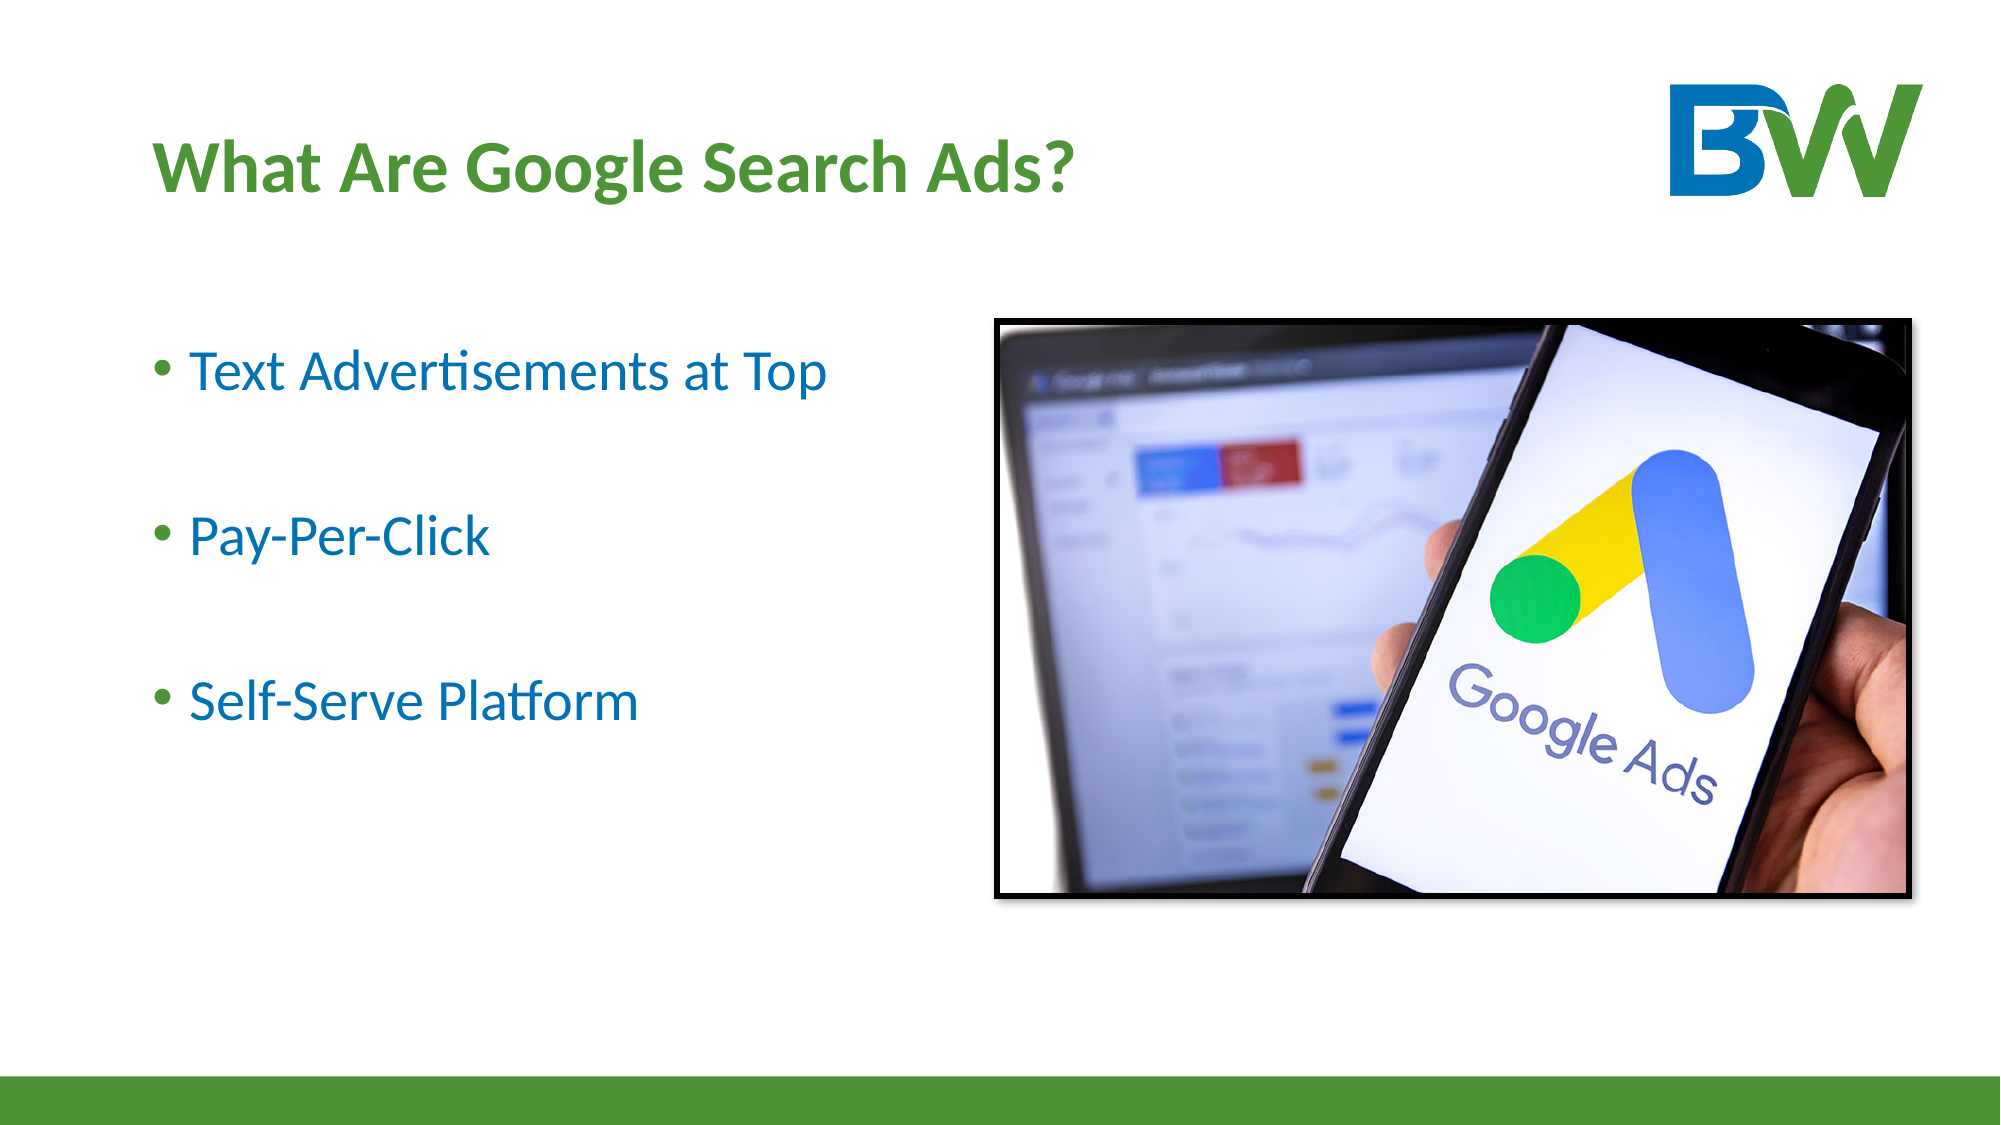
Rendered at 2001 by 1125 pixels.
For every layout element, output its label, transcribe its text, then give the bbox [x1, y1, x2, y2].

title What Are Google Search Ads? [137, 59, 1863, 278]
list Text Advertisements at Top Pay-Per-Click Self-Serve Platform [137, 324, 888, 893]
picture [1637, 58, 1946, 221]
picture [999, 324, 1906, 893]
